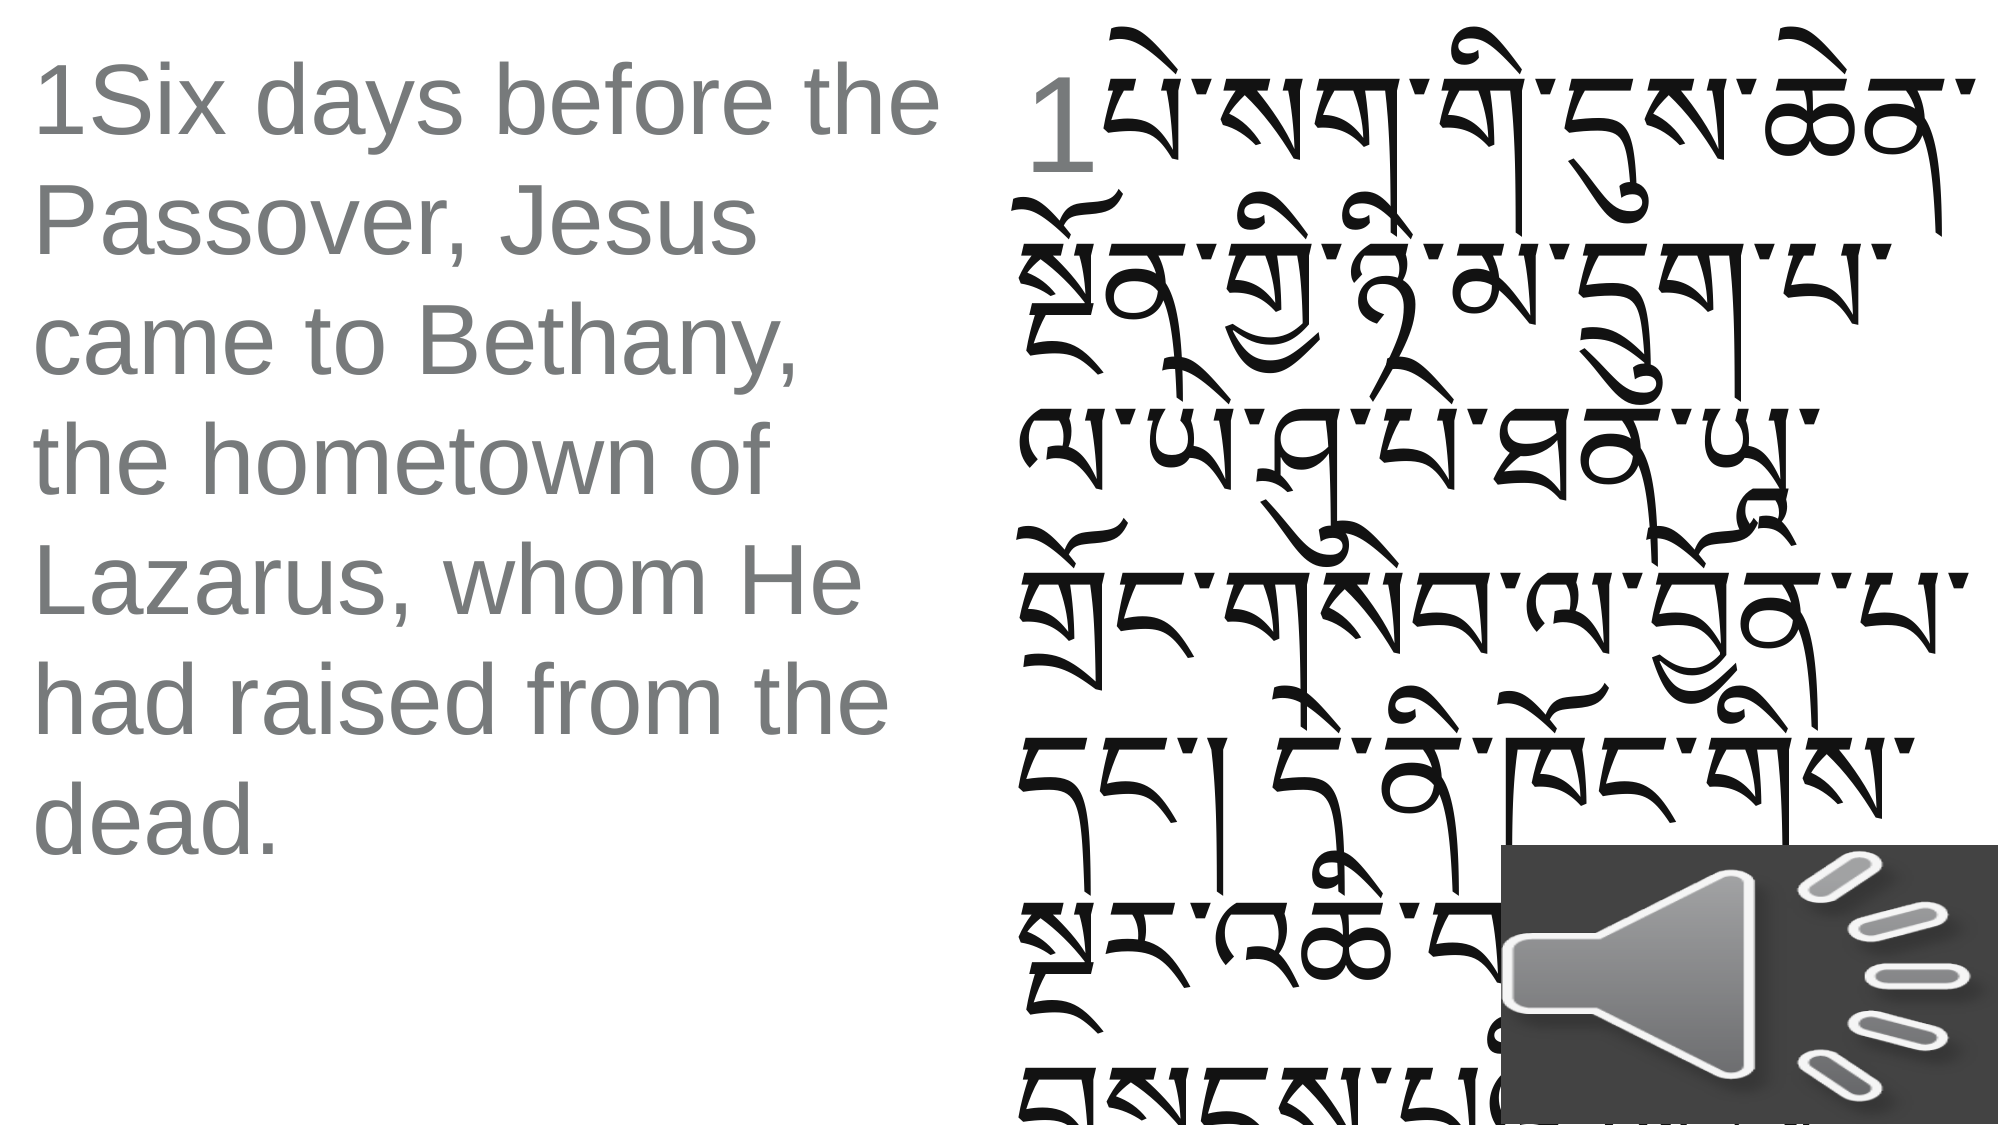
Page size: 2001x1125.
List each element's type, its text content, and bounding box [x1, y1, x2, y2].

text_box 1པེ་སག་གི་དུས་ཆེན་སྔོན་གྱི་ཉི་མ་དྲུག་པ་ལ་ཡེ་ཤུ་པེ་ཐན་ཡཱ་གྲོང་གསེབ་ལ་བྱོན་པ་དང༌། དེ་ནི་ཁོང་གིས་སྔར་འཆི་བ་ལས་བསླངས་པའི་མི་ལཱ་ཟར་གྱི་ཕ་ཡུལ་ཡིན་ཞིང༌། [999, 27, 2000, 1104]
picture [1500, 843, 2000, 1125]
text_box 1Six days before the Passover, Jesus came to Bethany, the hometown of Lazarus, whom He had raised from the dead. [18, 27, 973, 1104]
